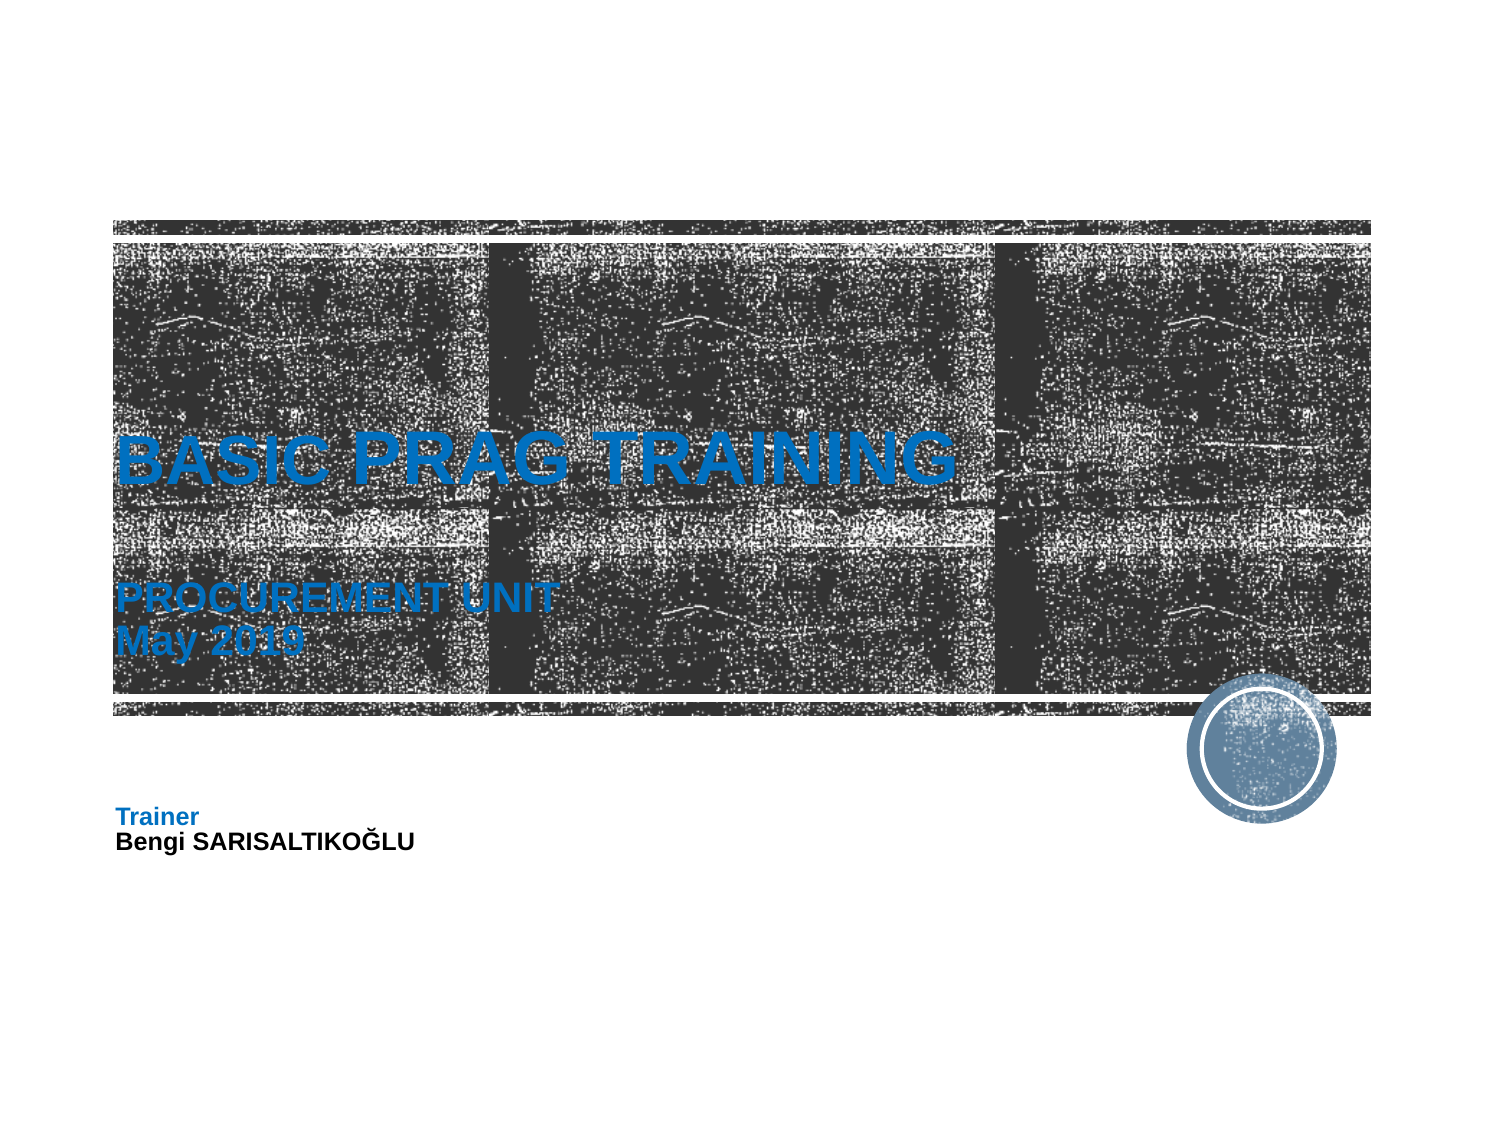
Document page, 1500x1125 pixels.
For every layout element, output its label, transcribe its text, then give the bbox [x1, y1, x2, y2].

title BASIC PRAG TRAINING PROCUREMENT UNIT May 2019 Trainer Bengi SARISALTIKOĞLU [100, 125, 1376, 1106]
